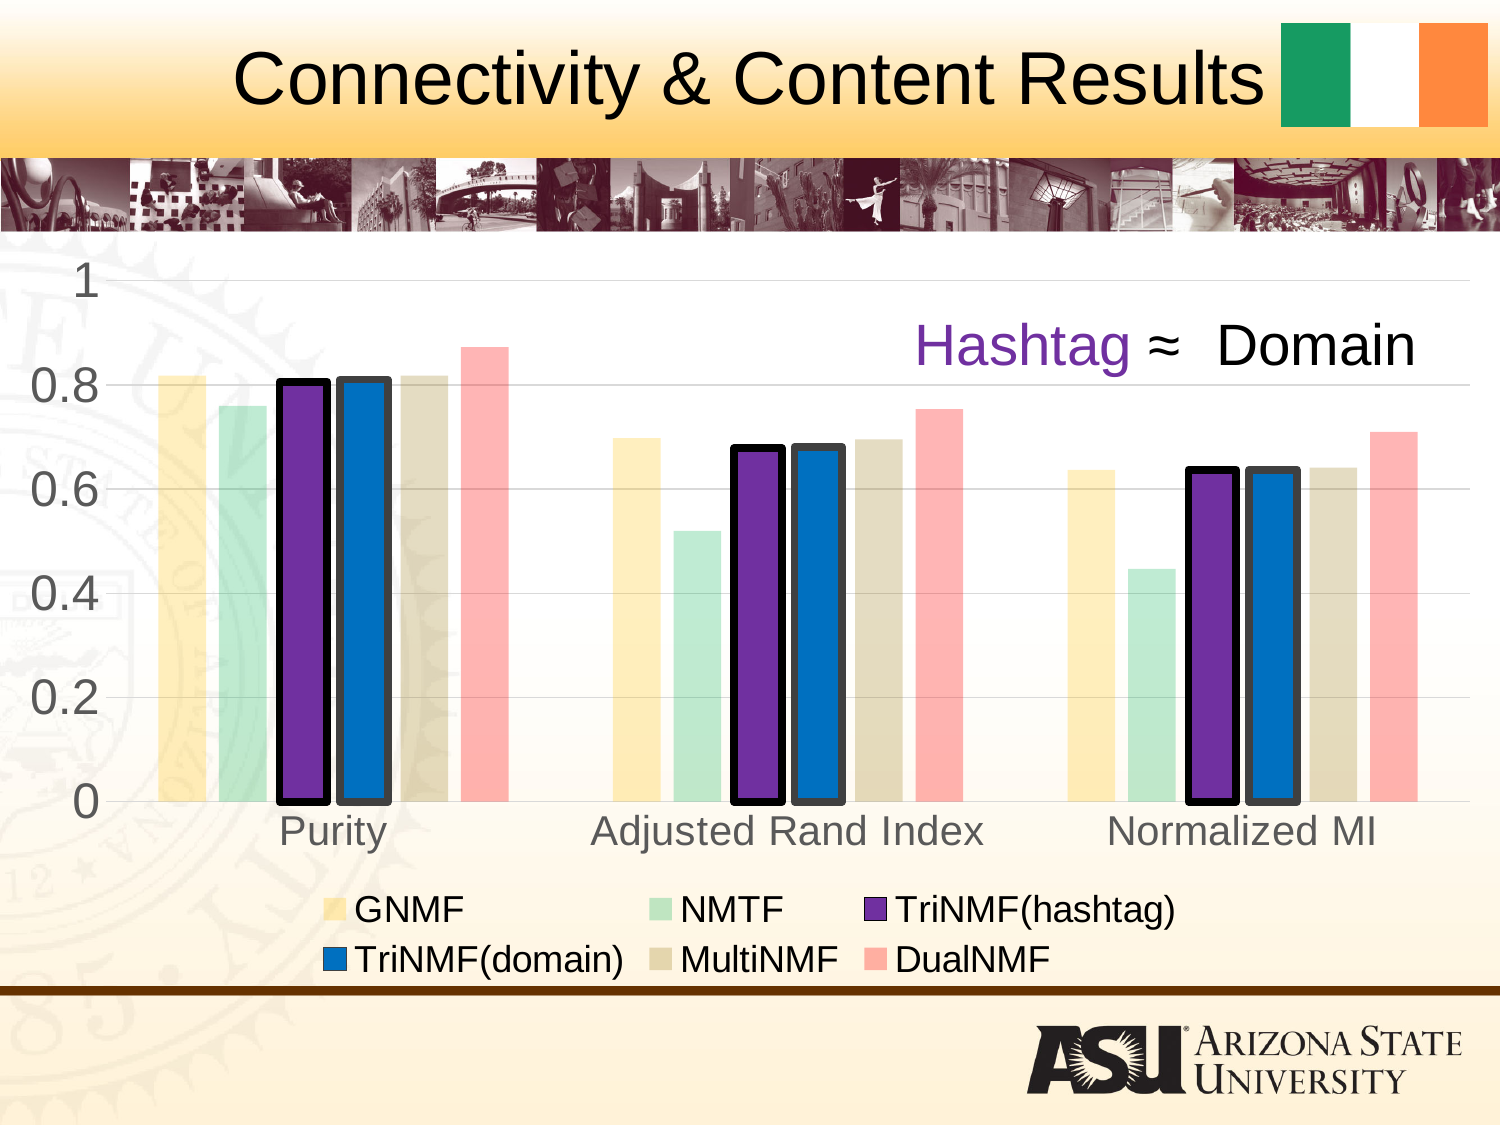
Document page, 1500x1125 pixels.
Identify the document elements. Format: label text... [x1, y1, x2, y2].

chart [0, 237, 1500, 988]
title Connectivity & Content Results [75, 0, 1425, 150]
picture [0, 0, 1500, 237]
picture [0, 988, 1500, 1125]
